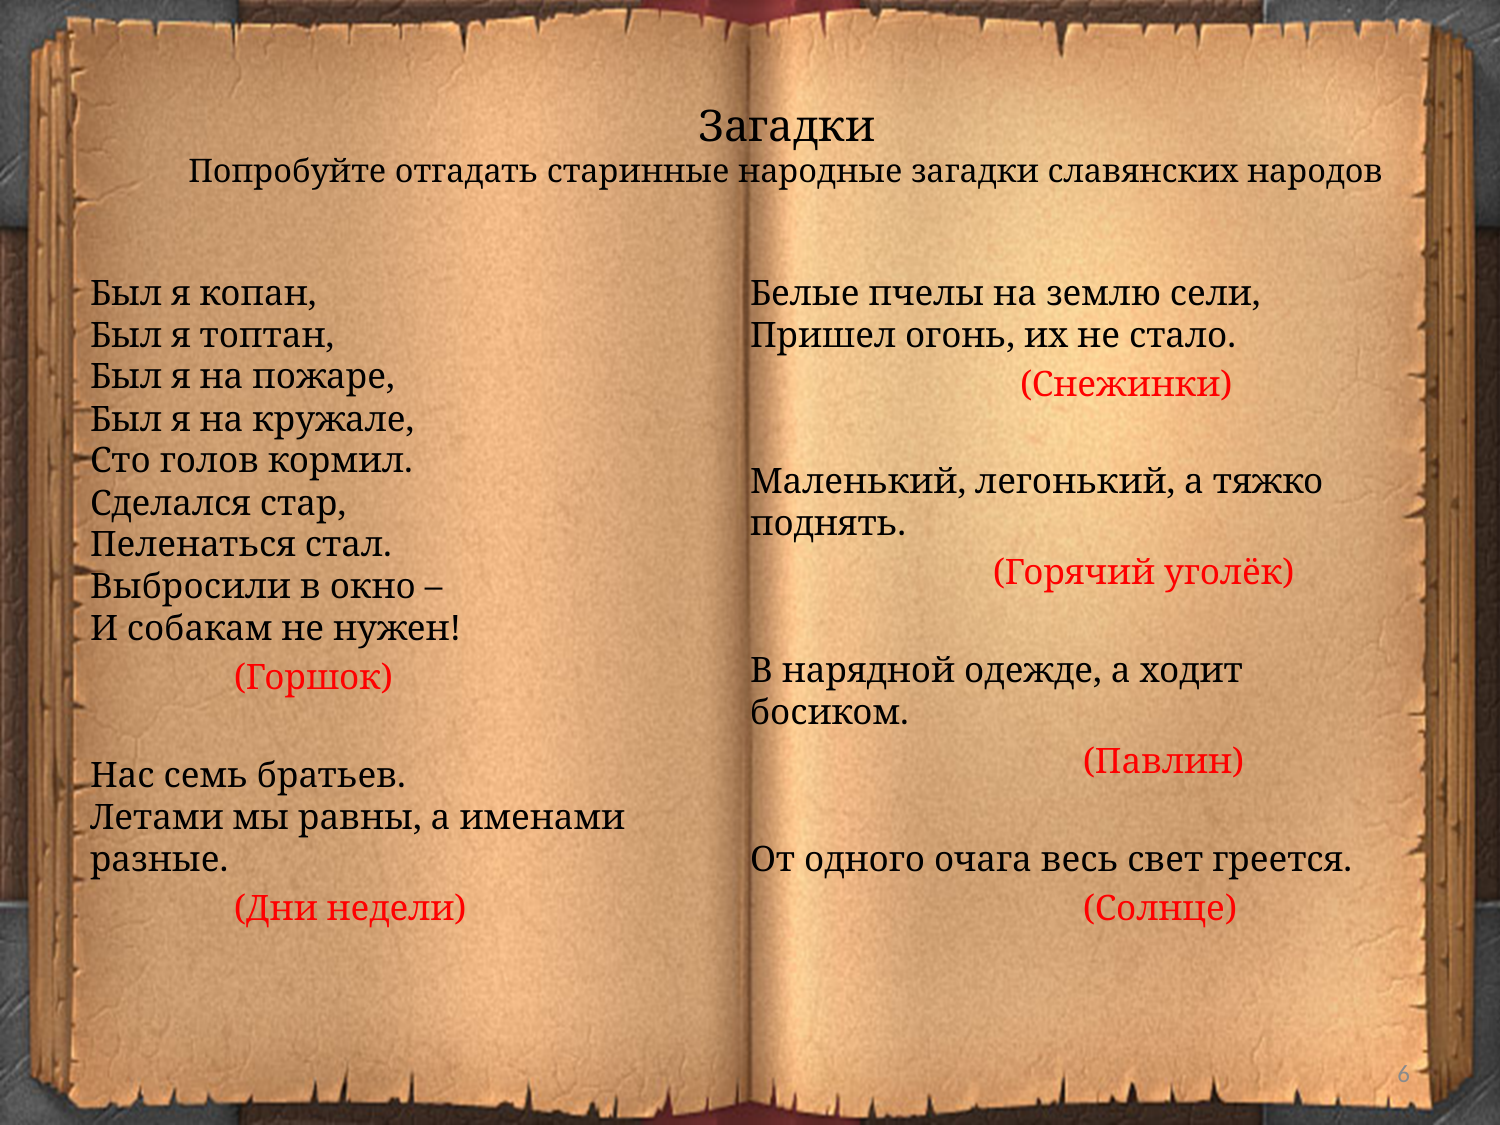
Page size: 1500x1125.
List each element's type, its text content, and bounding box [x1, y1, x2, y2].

list Был я копан, Был я топтан, Был я на пожаре, Был я на кружале, Сто голов кормил. Сделался стар, Пеленаться стал. Выбросили в окно – И собакам не нужен! (Горшок) Нас семь братьев. Летами мы равны, а именами разные. (Дни недели) Белые пчелы на землю сели, Пришел огонь, их не стало. (Снежинки) Маленький, легонький, а тяжко поднять. (Горячий уголёк) В нарядной одежде, а ходит босиком. (Павлин) От одного очага весь свет греется. (Солнце) [75, 262, 1425, 1005]
picture [0, 0, 1500, 1125]
slide_number 6 [1074, 1042, 1425, 1103]
title Загадки Попробуйте отгадать старинные народные загадки славянских народов [76, 42, 1461, 244]
